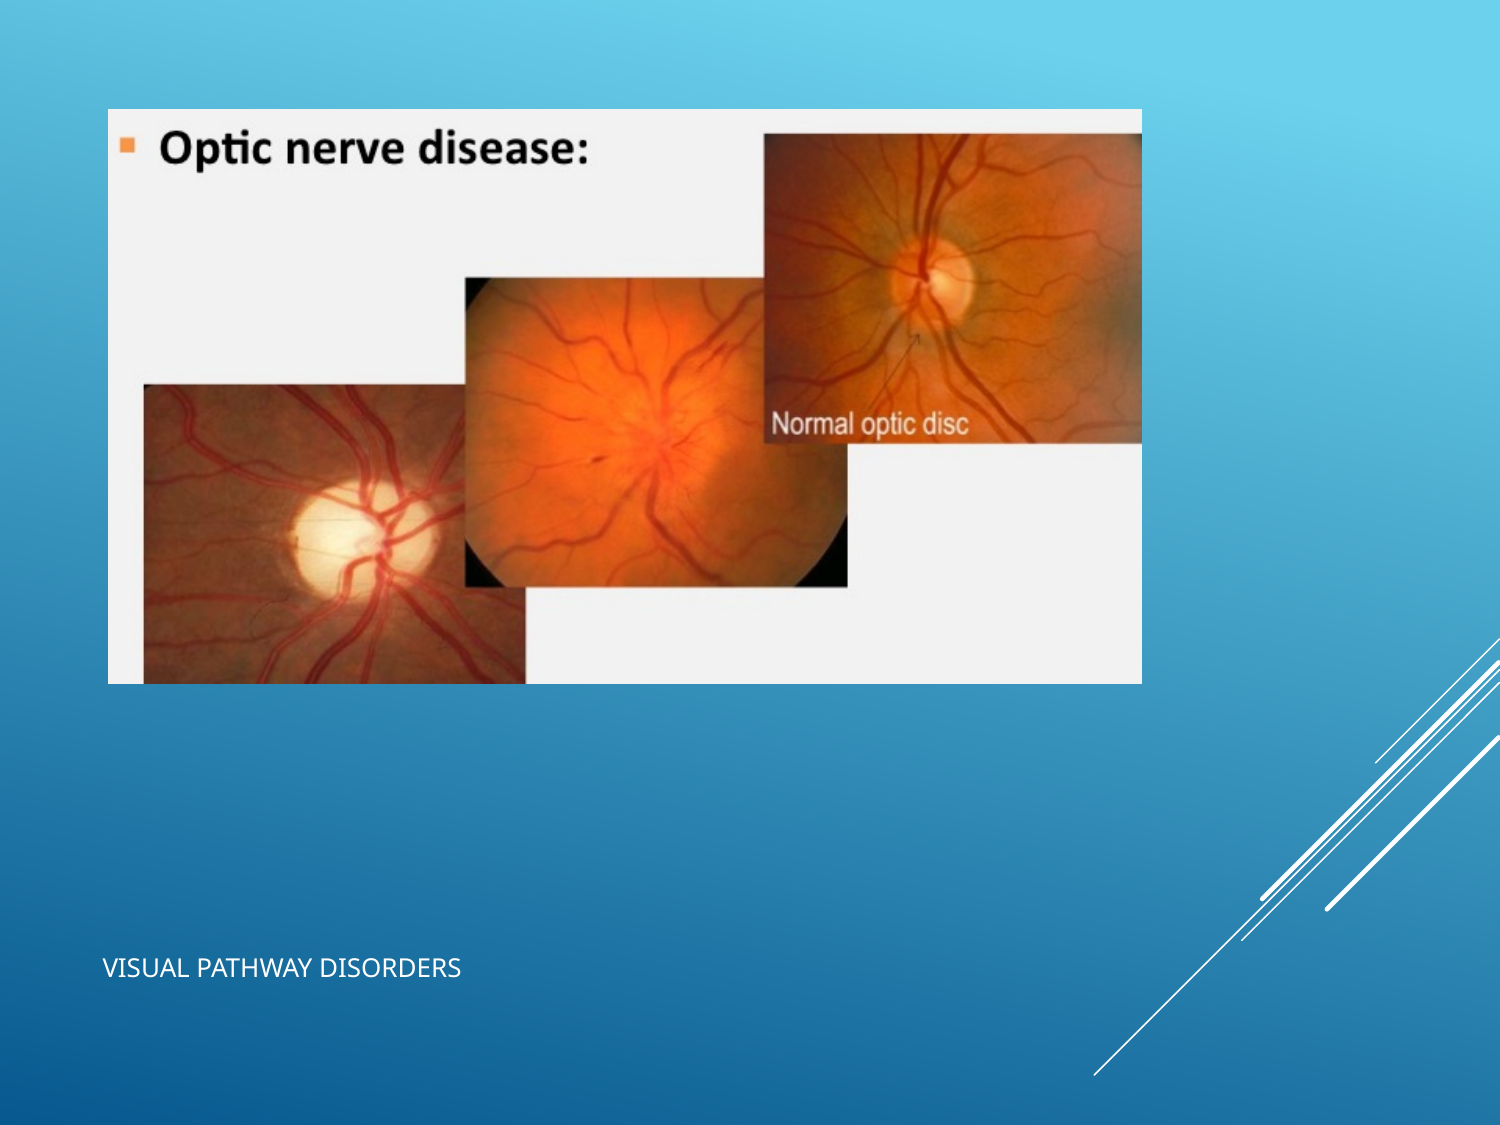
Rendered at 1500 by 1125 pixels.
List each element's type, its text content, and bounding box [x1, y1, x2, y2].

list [108, 109, 1142, 684]
title Visual pathway disorders [87, 849, 1430, 1023]
